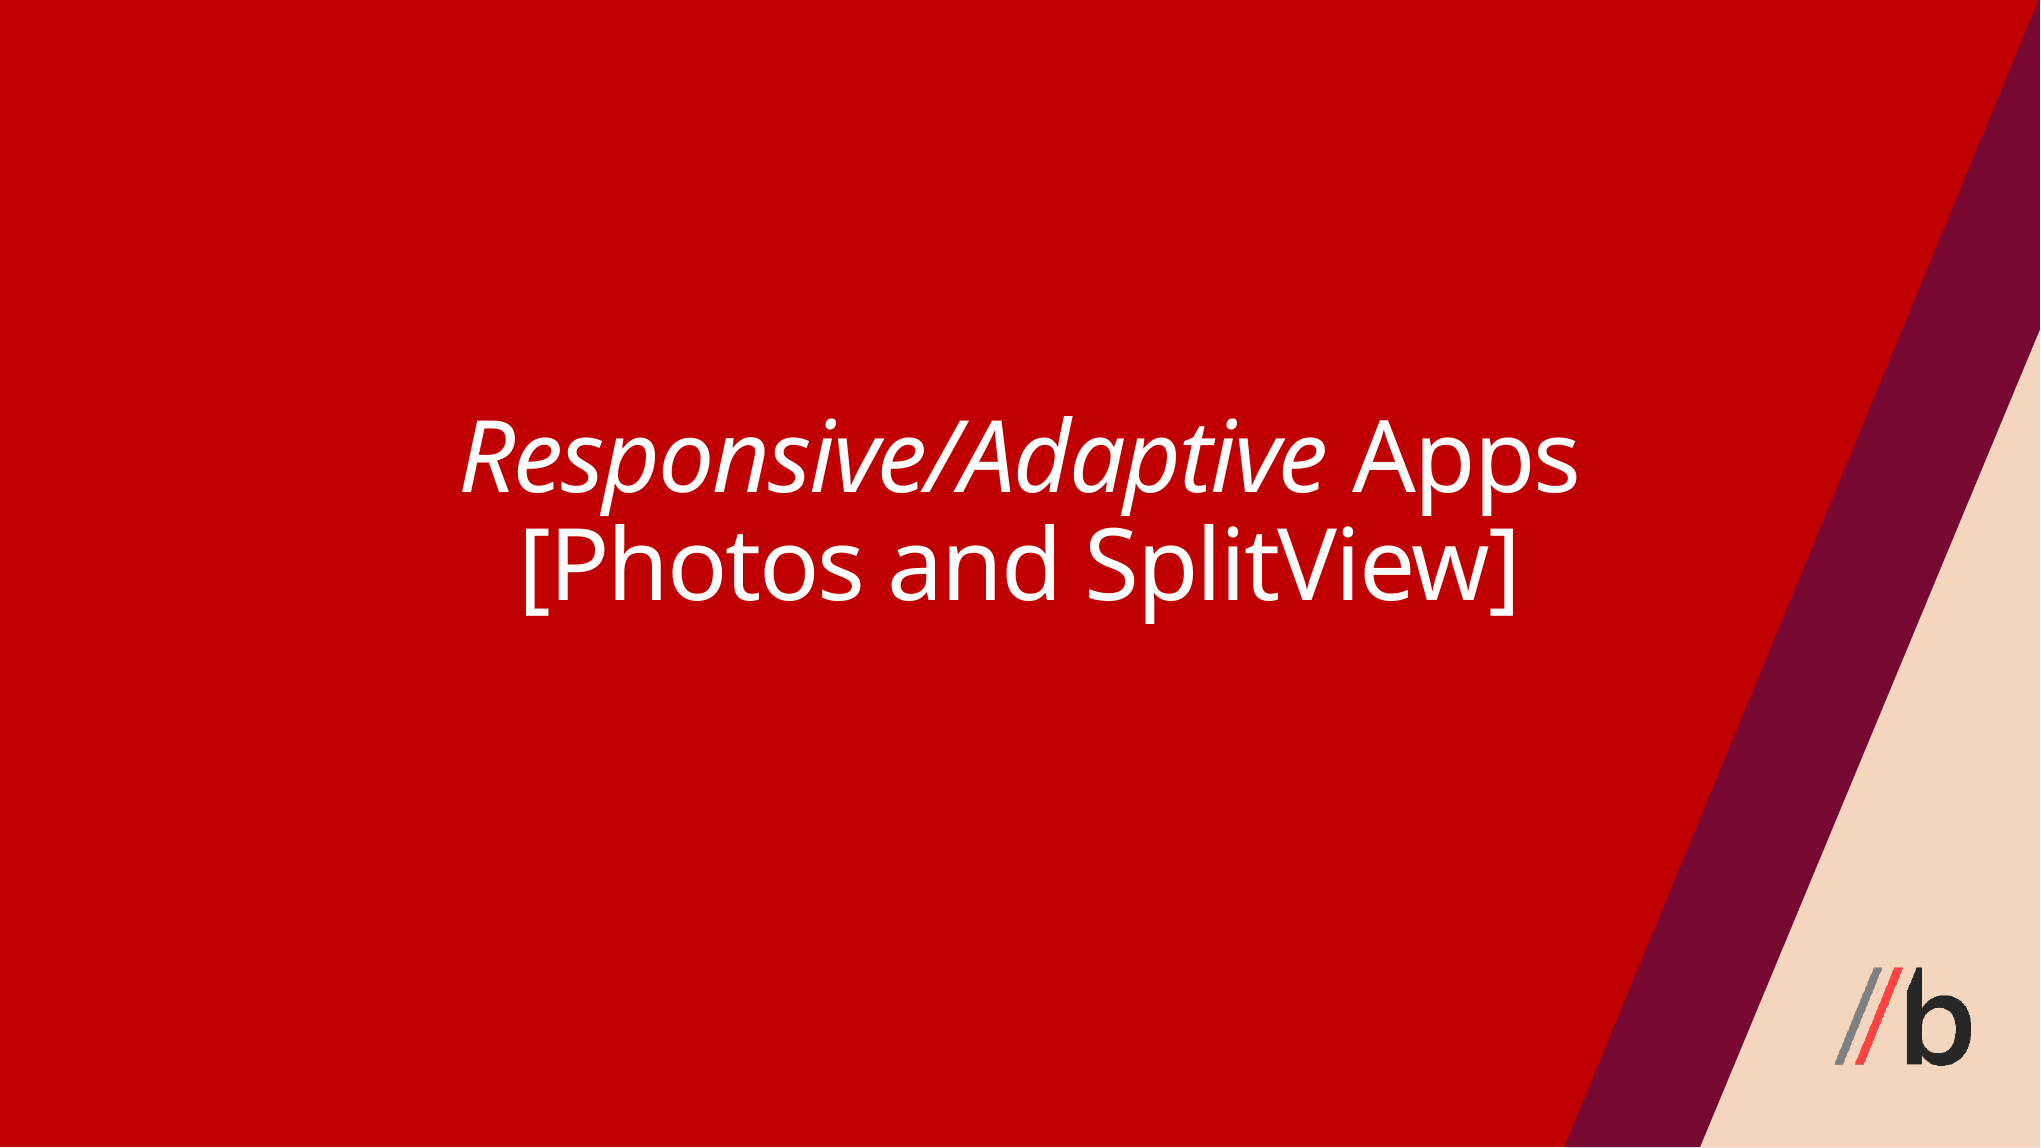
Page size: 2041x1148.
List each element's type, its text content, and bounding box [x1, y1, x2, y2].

title Responsive/Adaptive Apps [Photos and SplitView] [0, 0, 2041, 1148]
